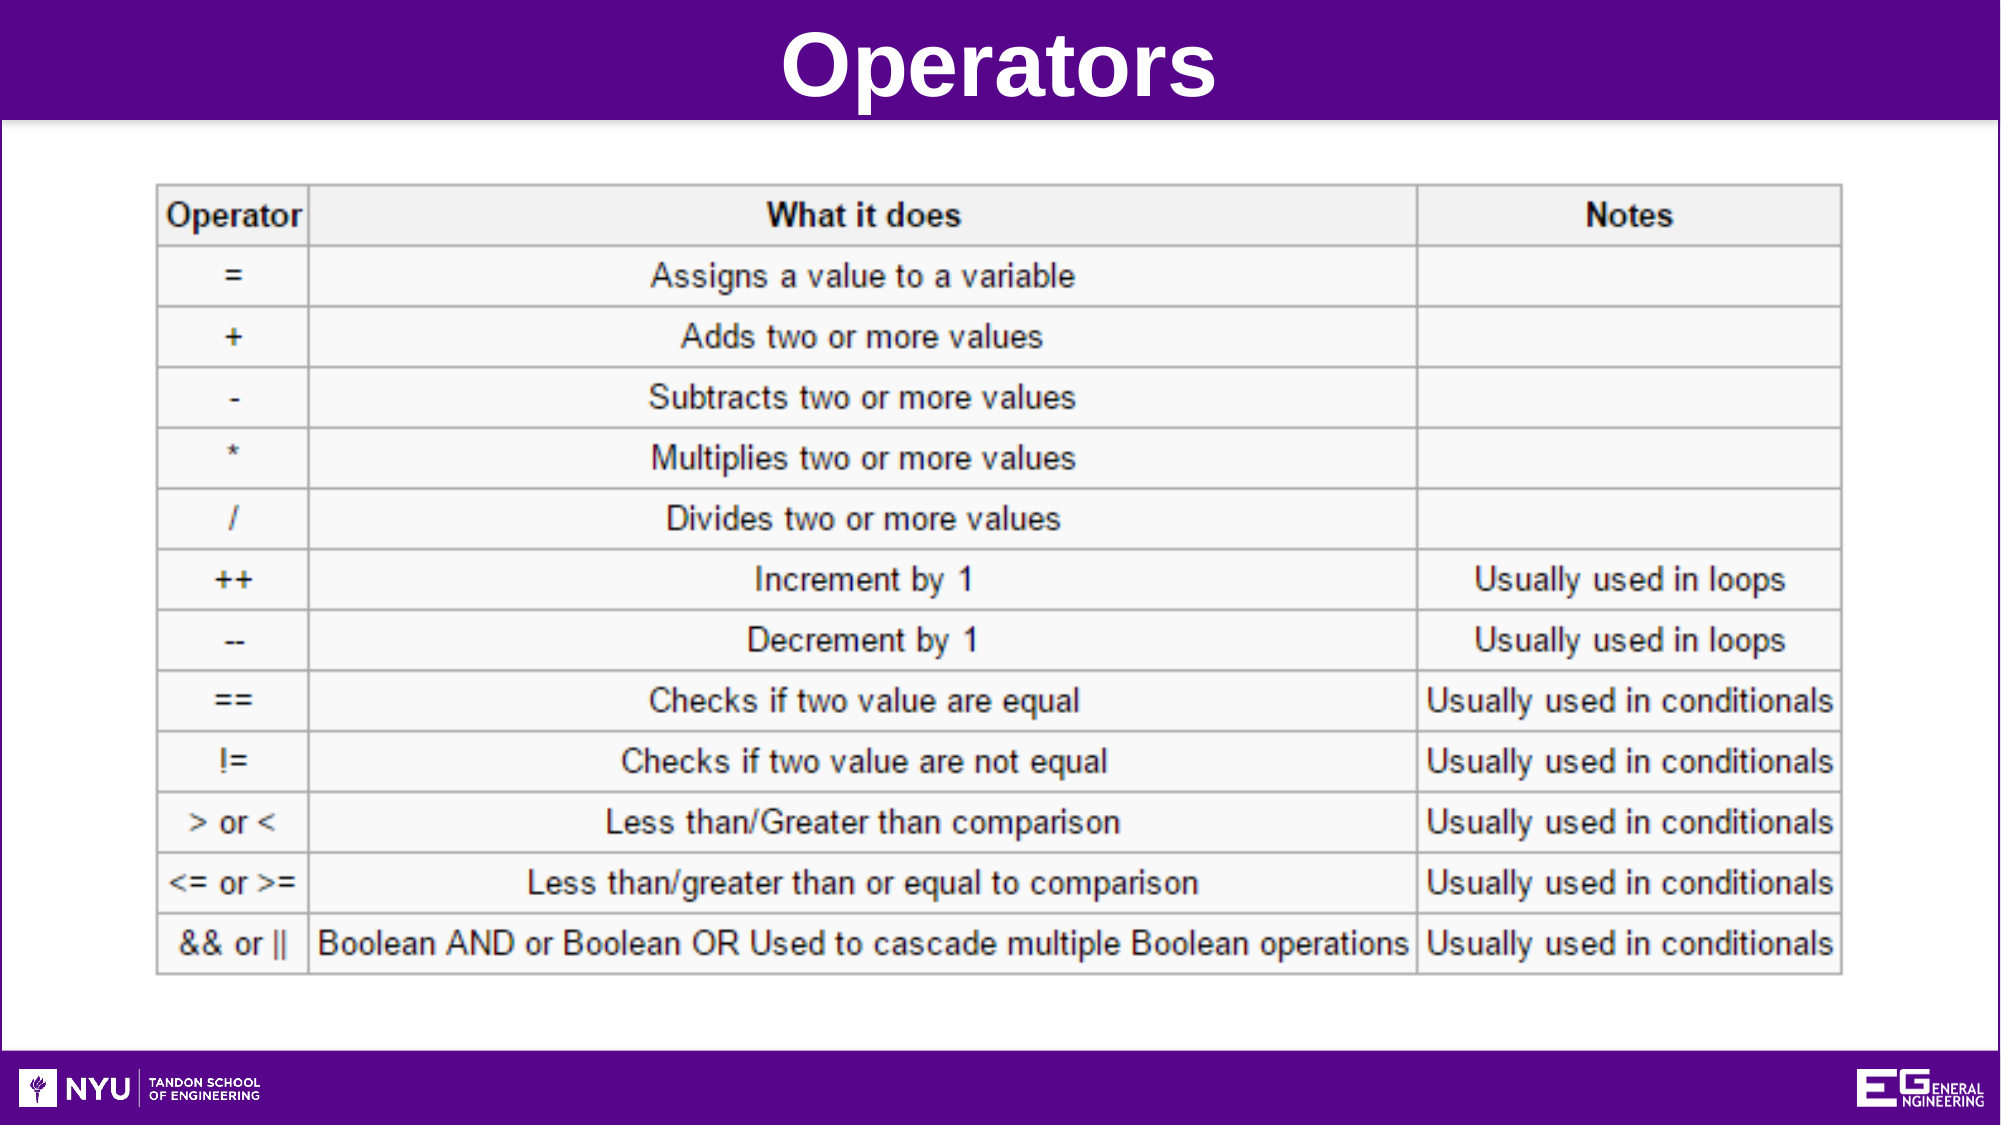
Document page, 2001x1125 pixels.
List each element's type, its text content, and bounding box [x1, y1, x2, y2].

picture [154, 182, 1846, 981]
picture [19, 1069, 260, 1107]
picture [1856, 1069, 1984, 1107]
list Operators [0, 0, 2000, 120]
